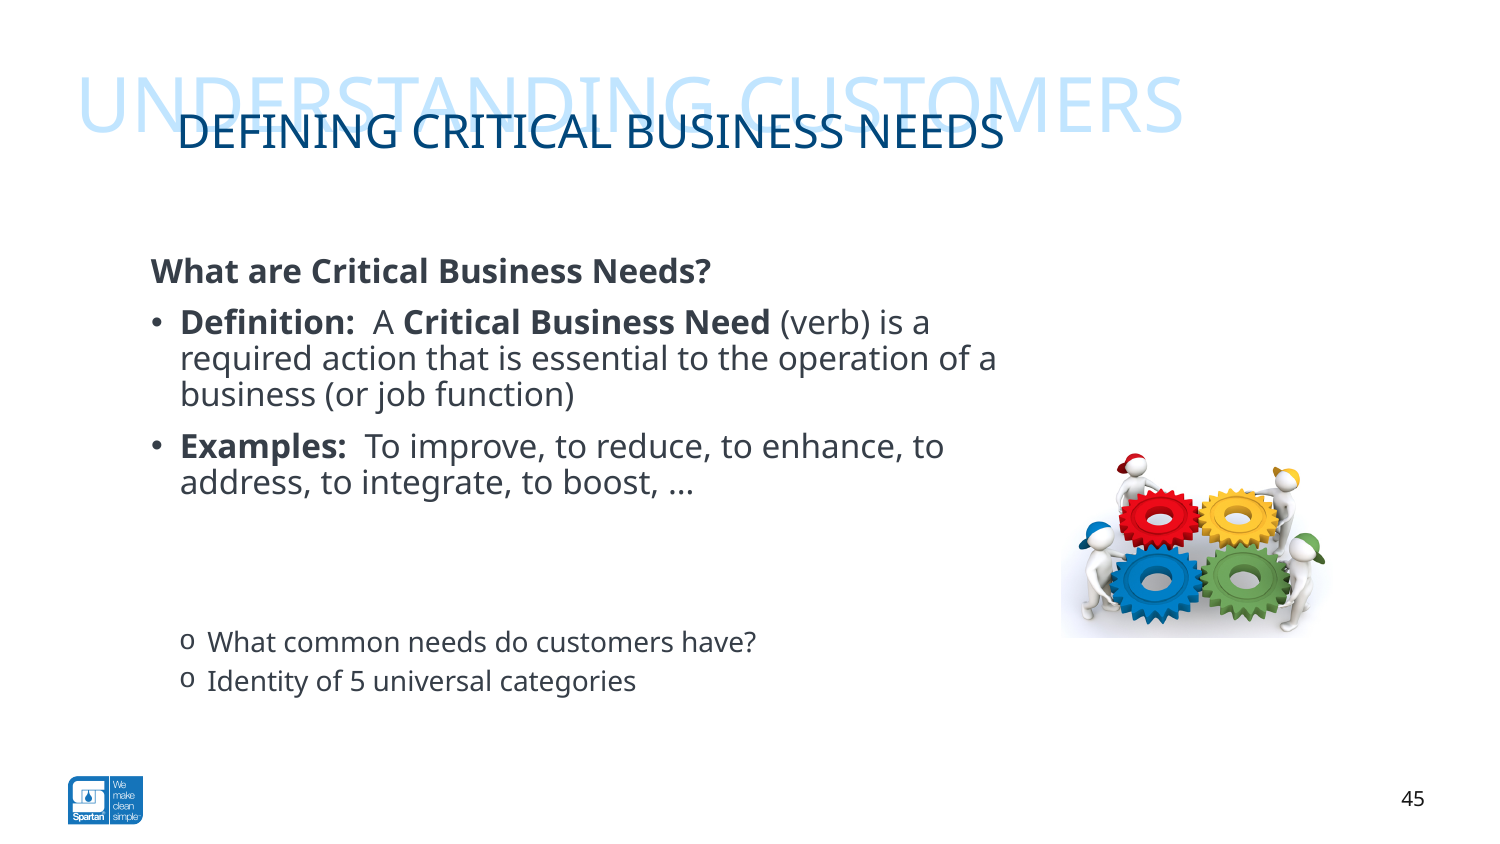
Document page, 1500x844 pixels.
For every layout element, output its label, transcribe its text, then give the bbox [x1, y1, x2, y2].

picture [57, 751, 155, 844]
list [1061, 445, 1334, 638]
title Defining critical business needs [161, 100, 1456, 183]
list Understanding customers [45, 59, 1406, 159]
slide_number 45 [1372, 777, 1440, 822]
list What are Critical Business Needs? Definition: A Critical Business Need (verb) is a required action that is essential to the operation of a business (or job function) Examples: To improve, to reduce, to enhance, to address, to integrate, to boost, … What common needs do customers have? Identity of 5 universal categories [122, 184, 1019, 768]
